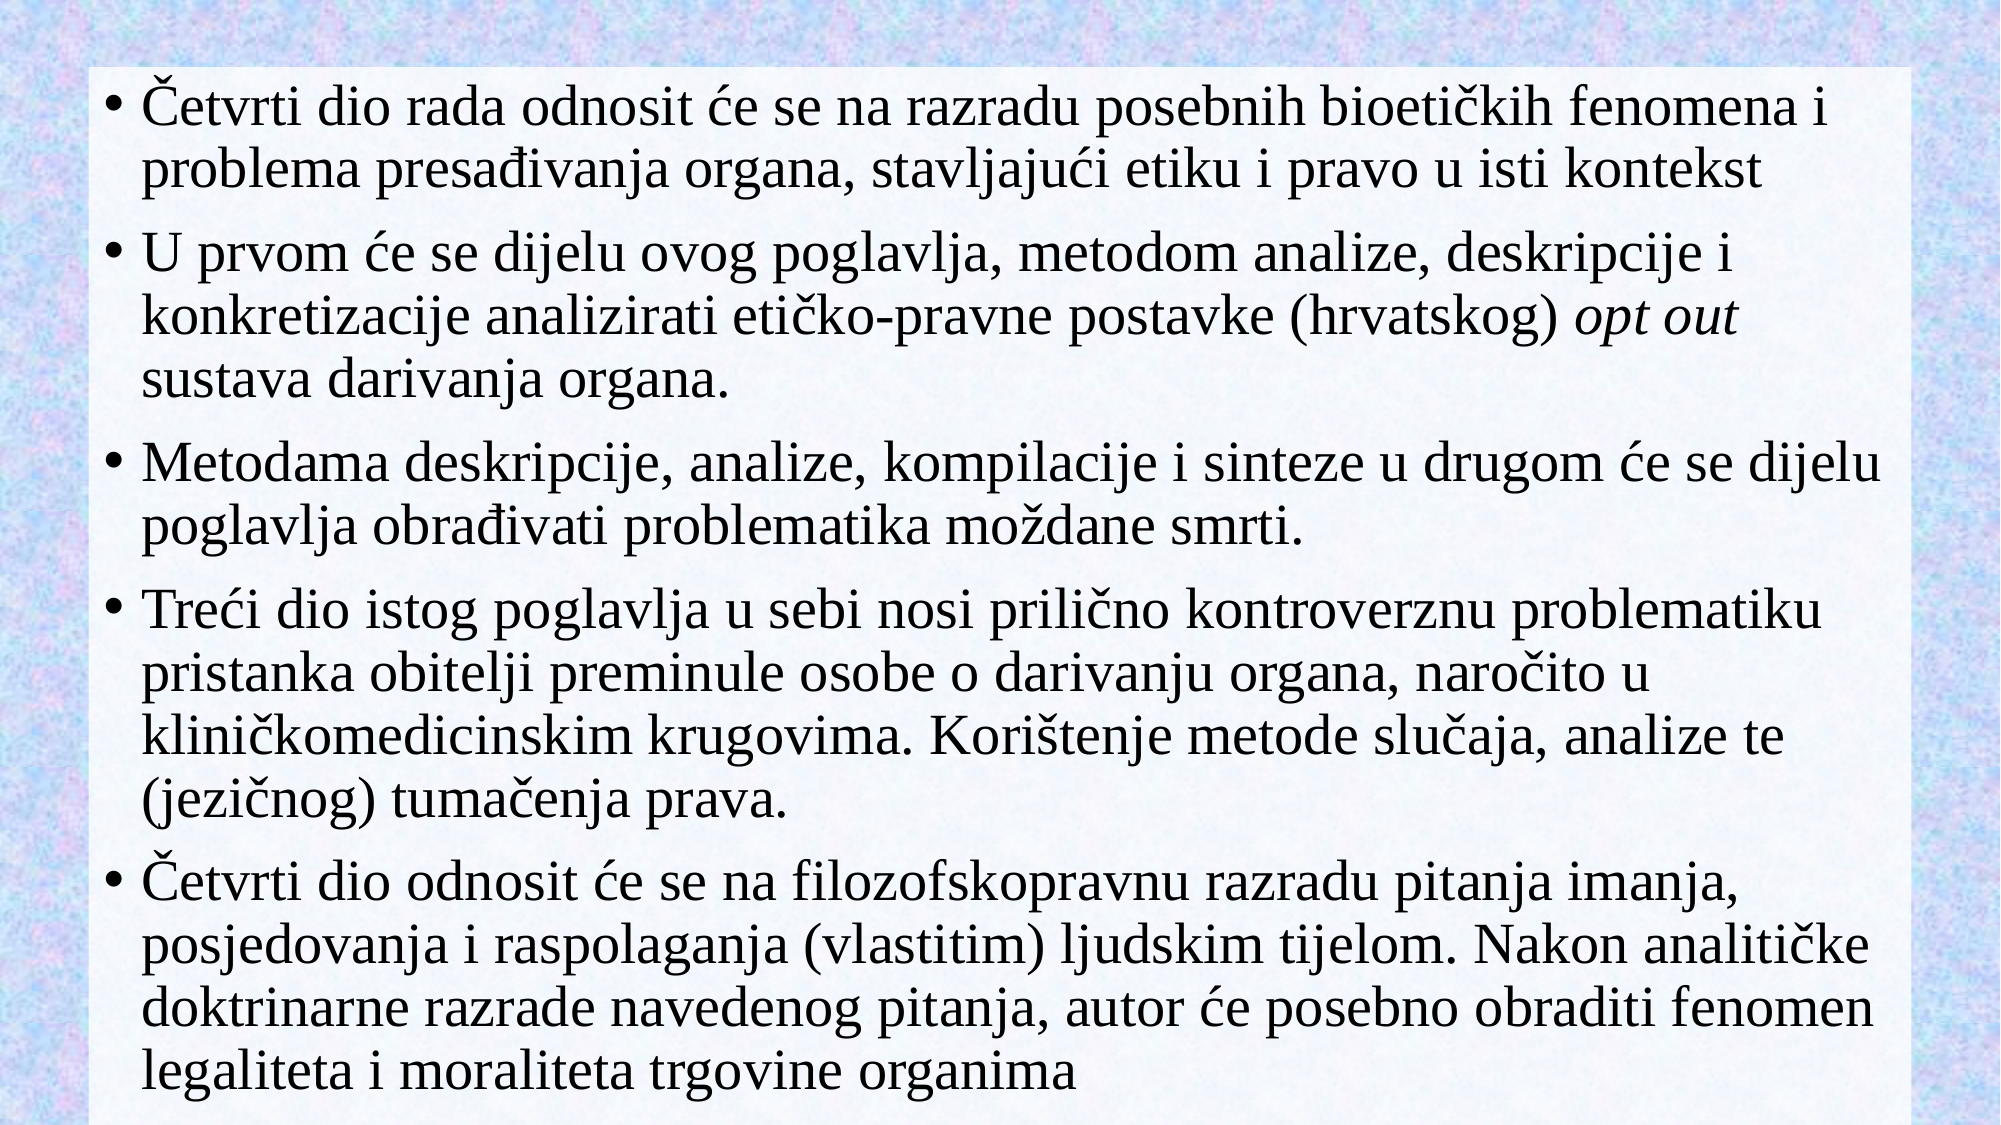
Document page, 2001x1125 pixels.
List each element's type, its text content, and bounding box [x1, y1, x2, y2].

picture [0, 0, 2001, 1125]
list Četvrti dio rada odnosit će se na razradu posebnih bioetičkih fenomena i problema presađivanja organa, stavljajući etiku i pravo u isti kontekst U prvom će se dijelu ovog poglavlja, metodom analize, deskripcije i konkretizacije analizirati etičko-pravne postavke (hrvatskog) opt out sustava darivanja organa. Metodama deskripcije, analize, kompilacije i sinteze u drugom će se dijelu poglavlja obrađivati problematika moždane smrti. Treći dio istog poglavlja u sebi nosi prilično kontroverznu problematiku pristanka obitelji preminule osobe o darivanju organa, naročito u kliničkomedicinskim krugovima. Korištenje metode slučaja, analize te (jezičnog) tumačenja prava. Četvrti dio odnosit će se na filozofskopravnu razradu pitanja imanja, posjedovanja i raspolaganja (vlastitim) ljudskim tijelom. Nakon analitičke doktrinarne razrade navedenog pitanja, autor će posebno obraditi fenomen legaliteta i moraliteta trgovine organima [88, 67, 1912, 1125]
